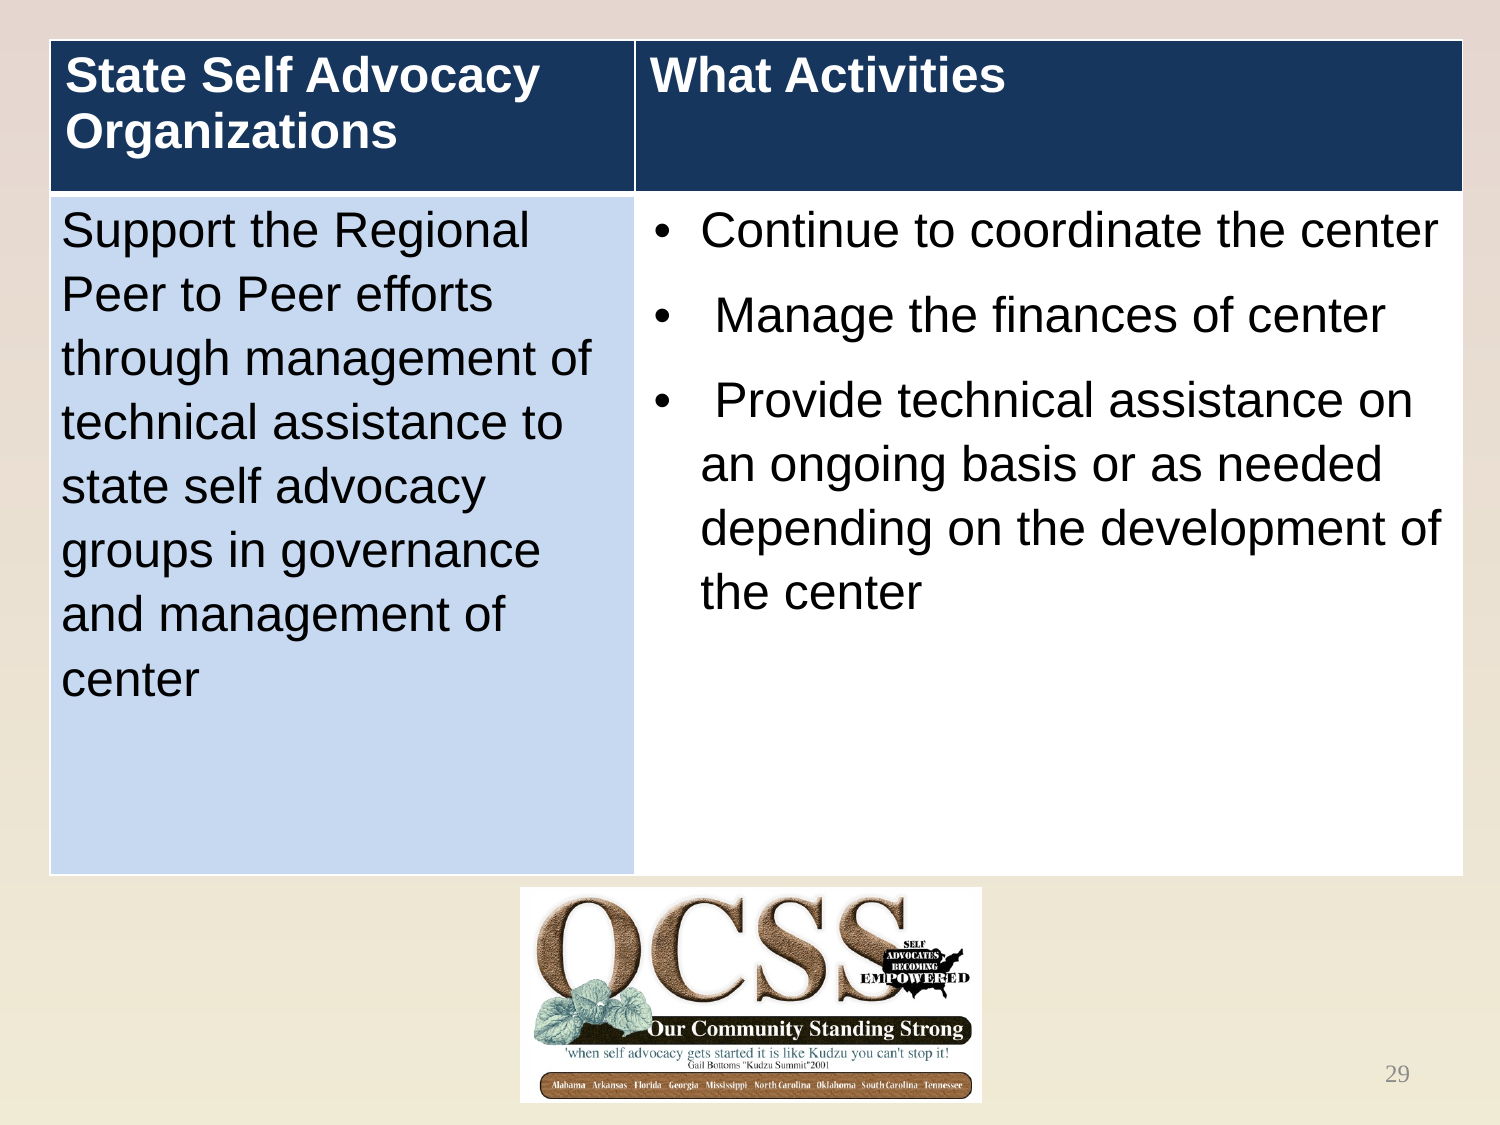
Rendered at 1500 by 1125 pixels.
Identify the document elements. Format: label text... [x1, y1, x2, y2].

table_header State Self Advocacy Organizations [51, 41, 634, 191]
table_cell Support the Regional Peer to Peer efforts through management of technical assistance to state self advocacy groups in governance and management of center [51, 197, 634, 874]
table_header What Activities [636, 41, 1462, 191]
table_cell Continue to coordinate the center Manage the finances of center Provide technical assistance on an ongoing basis or as needed depending on the development of the center [636, 197, 1462, 874]
slide_number 29 [1074, 1042, 1425, 1103]
picture [520, 887, 982, 1103]
